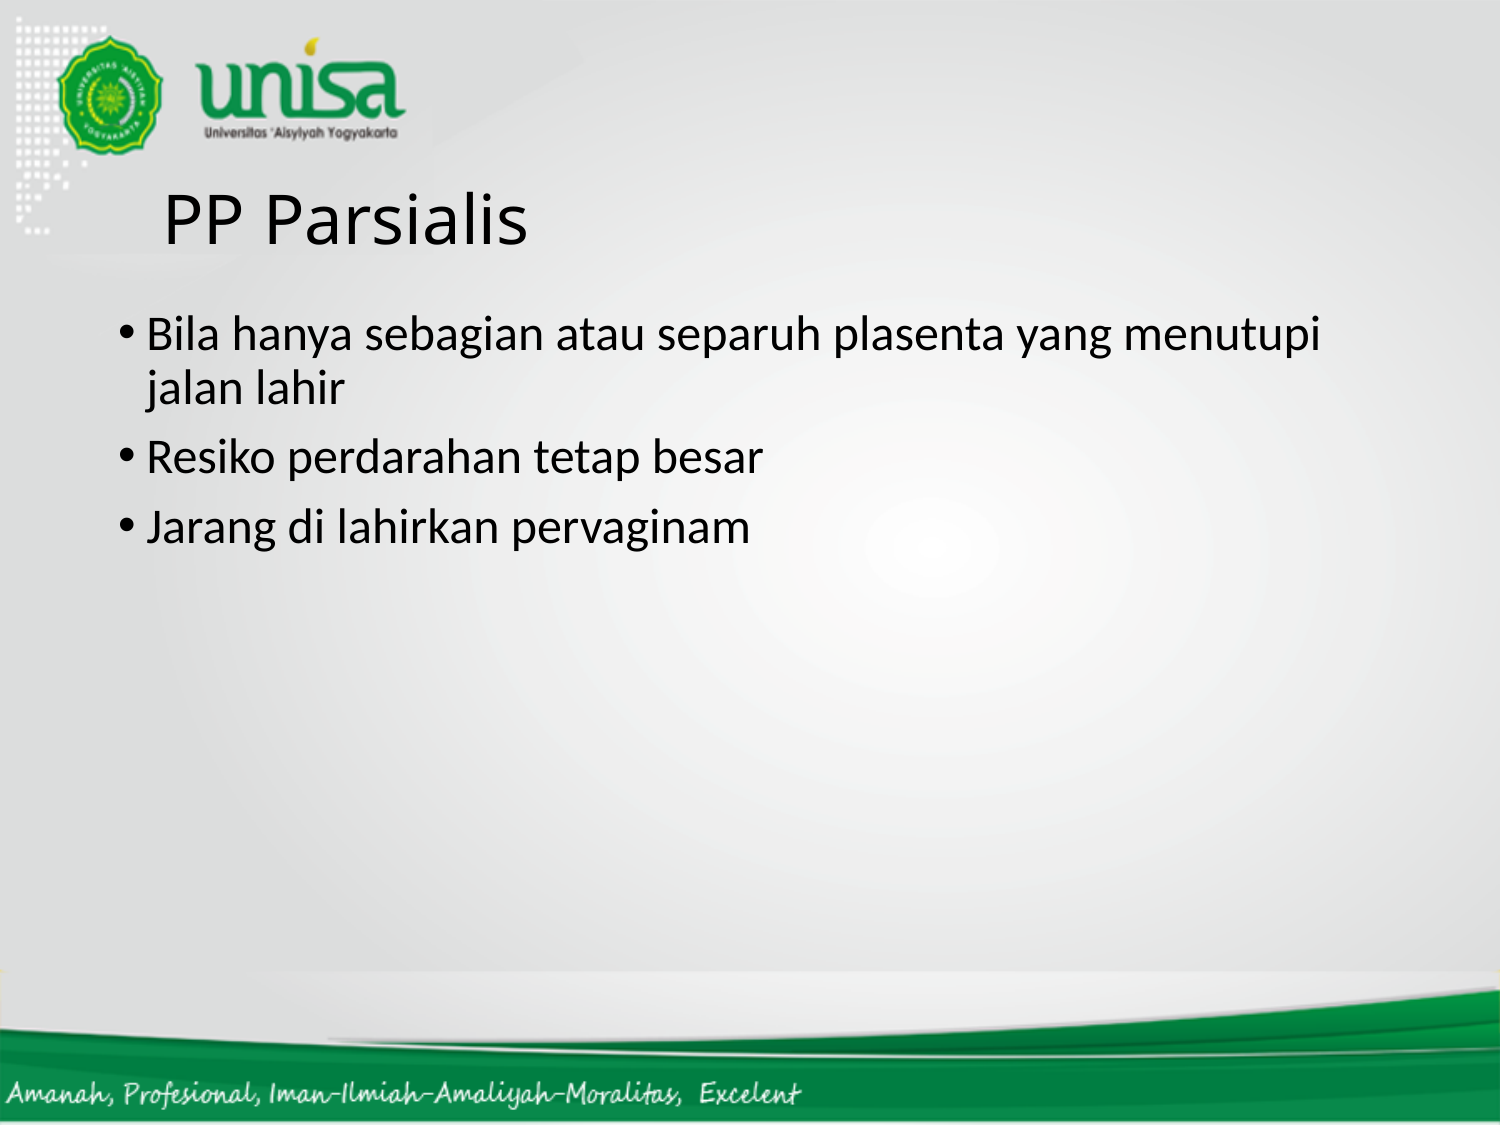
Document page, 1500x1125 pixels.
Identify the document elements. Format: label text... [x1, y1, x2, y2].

picture [0, 0, 1500, 1125]
list Bila hanya sebagian atau separuh plasenta yang menutupi jalan lahir Resiko perdarahan tetap besar Jarang di lahirkan pervaginam [103, 299, 1397, 1014]
title PP Parsialis [147, 113, 1442, 332]
